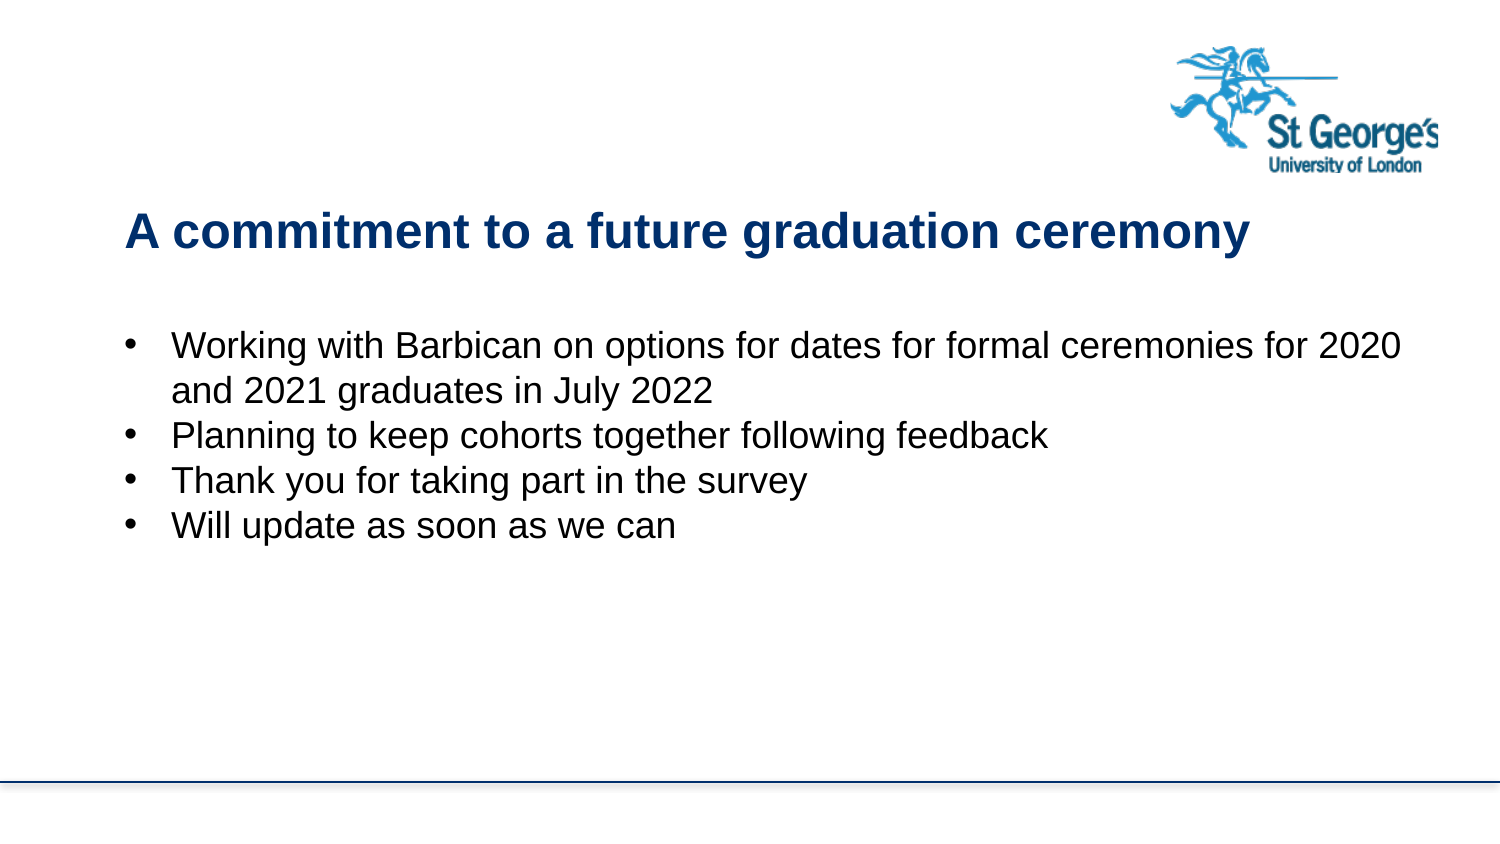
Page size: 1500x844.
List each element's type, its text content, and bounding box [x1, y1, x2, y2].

text_box Working with Barbican on options for dates for formal ceremonies for 2020 and 2021 graduates in July 2022 Planning to keep cohorts together following feedback Thank you for taking part in the survey Will update as soon as we can [109, 313, 1425, 598]
list A commitment to a future graduation ceremony [109, 191, 1425, 286]
